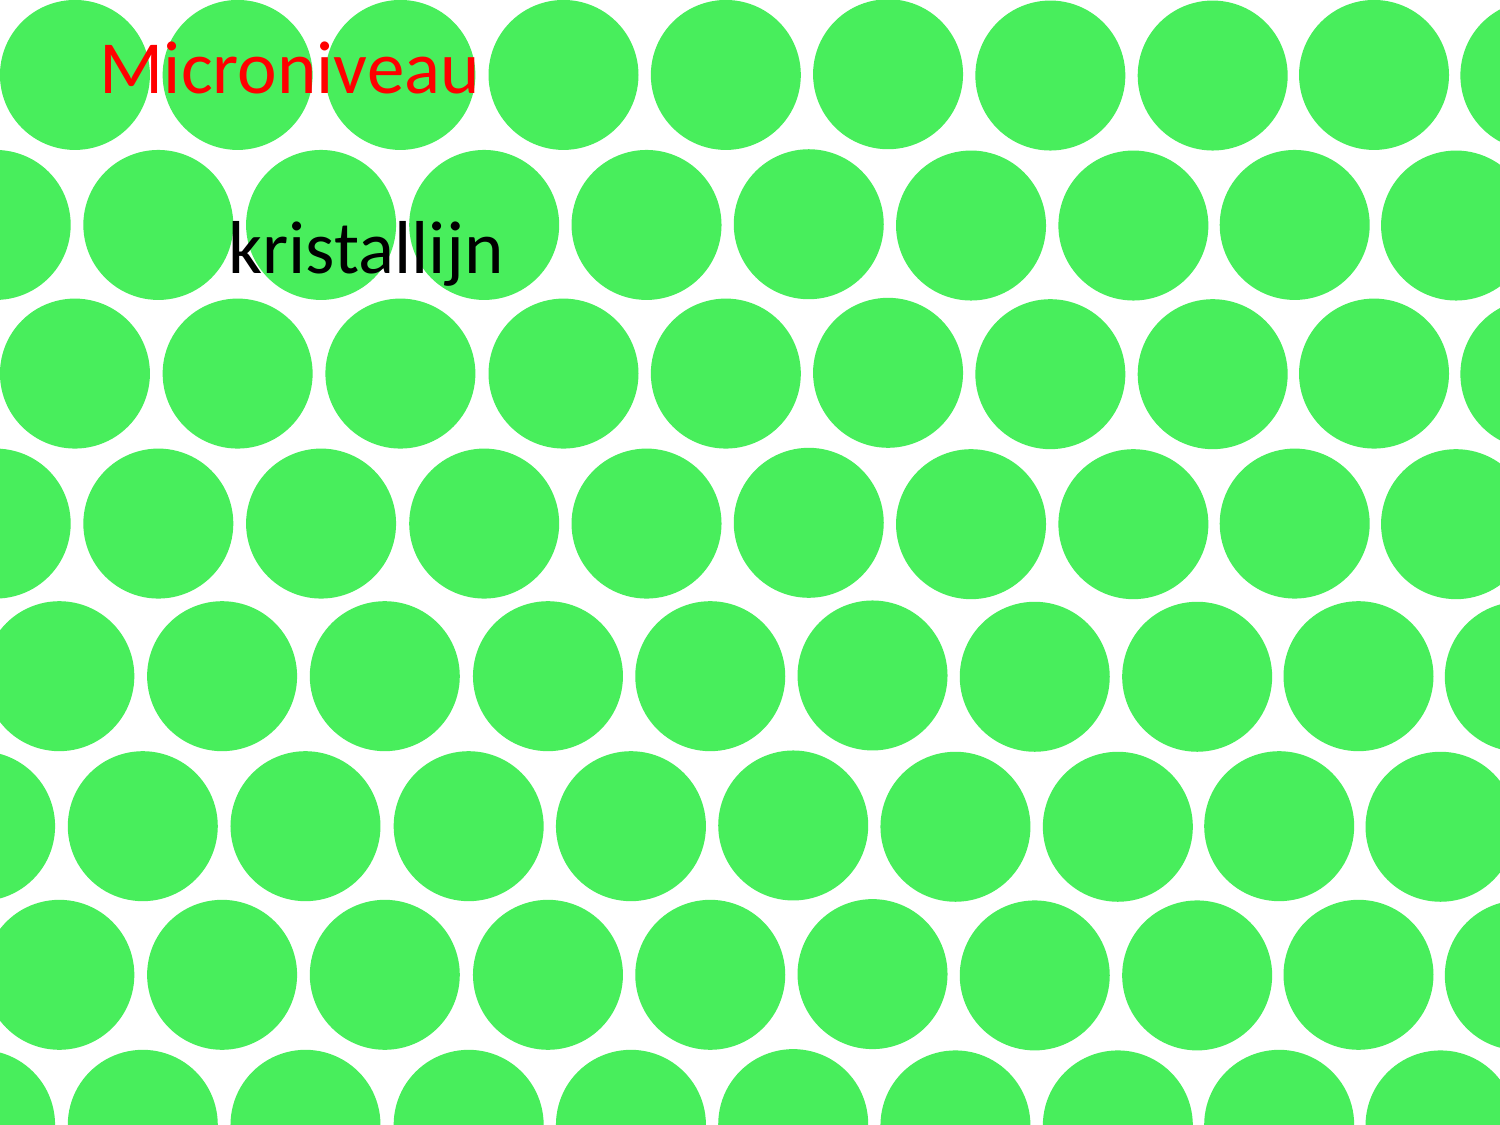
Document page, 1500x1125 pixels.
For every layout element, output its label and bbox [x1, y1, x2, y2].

text_box [0, 0, 1500, 1125]
